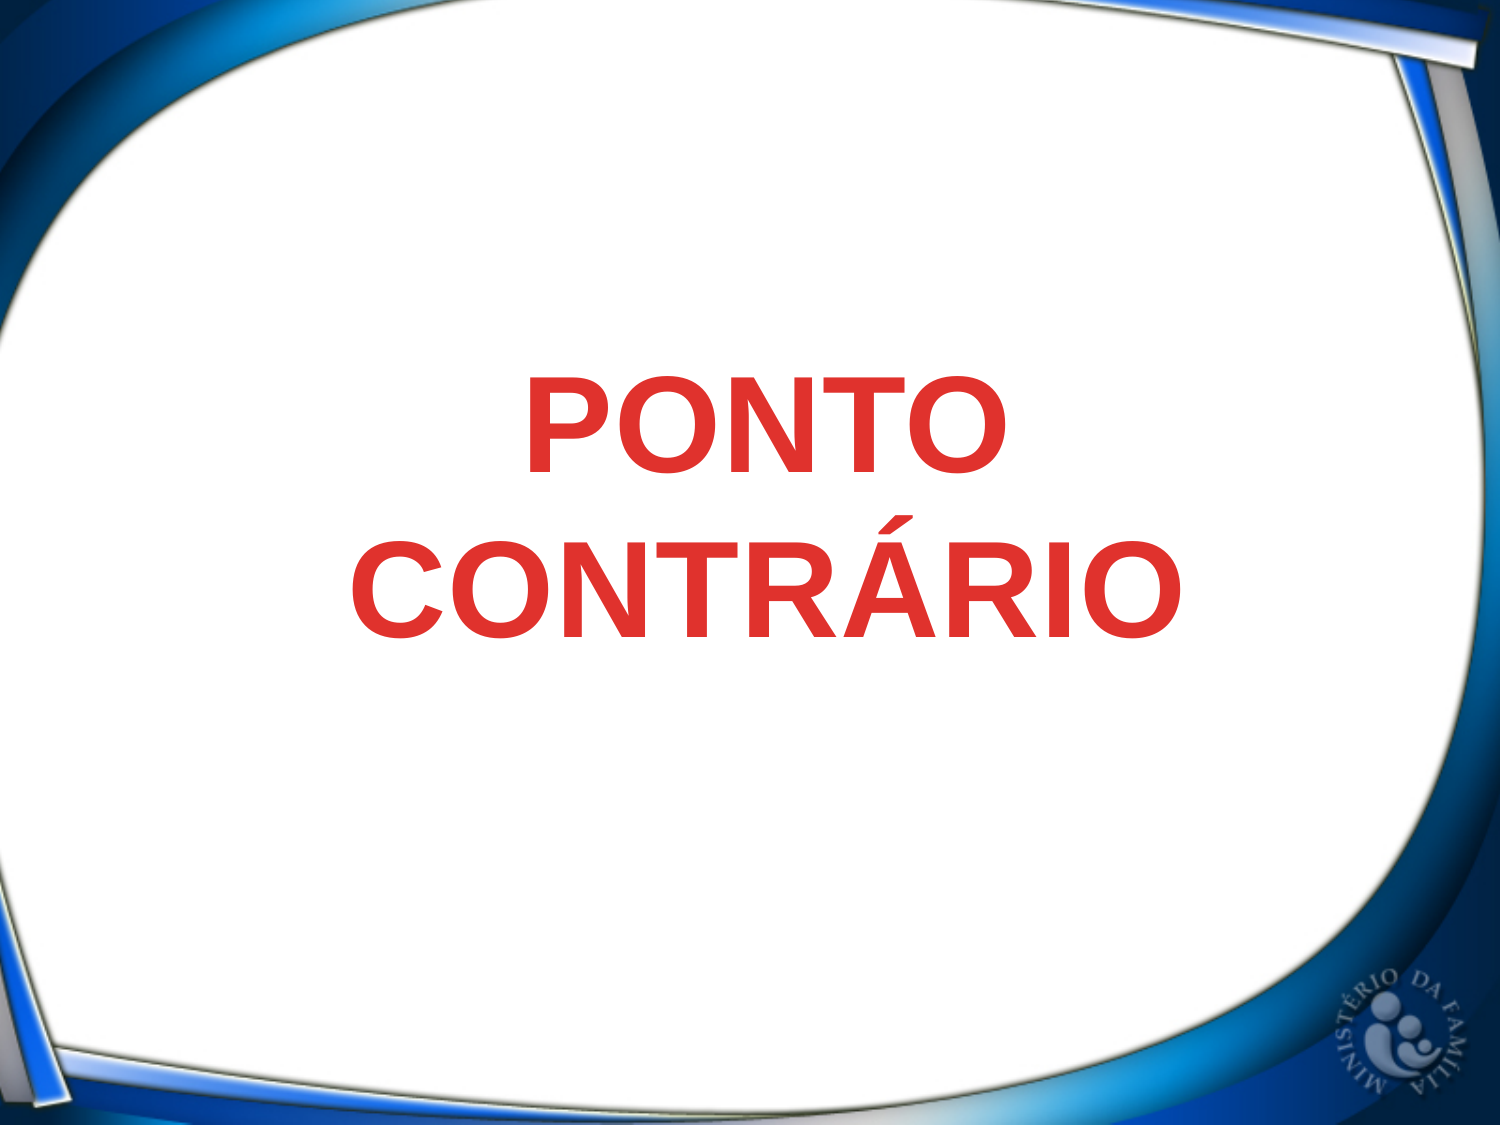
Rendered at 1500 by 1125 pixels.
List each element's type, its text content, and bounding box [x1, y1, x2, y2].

text_box Ponto Contrário [292, 328, 1243, 673]
picture [0, 0, 1500, 1125]
